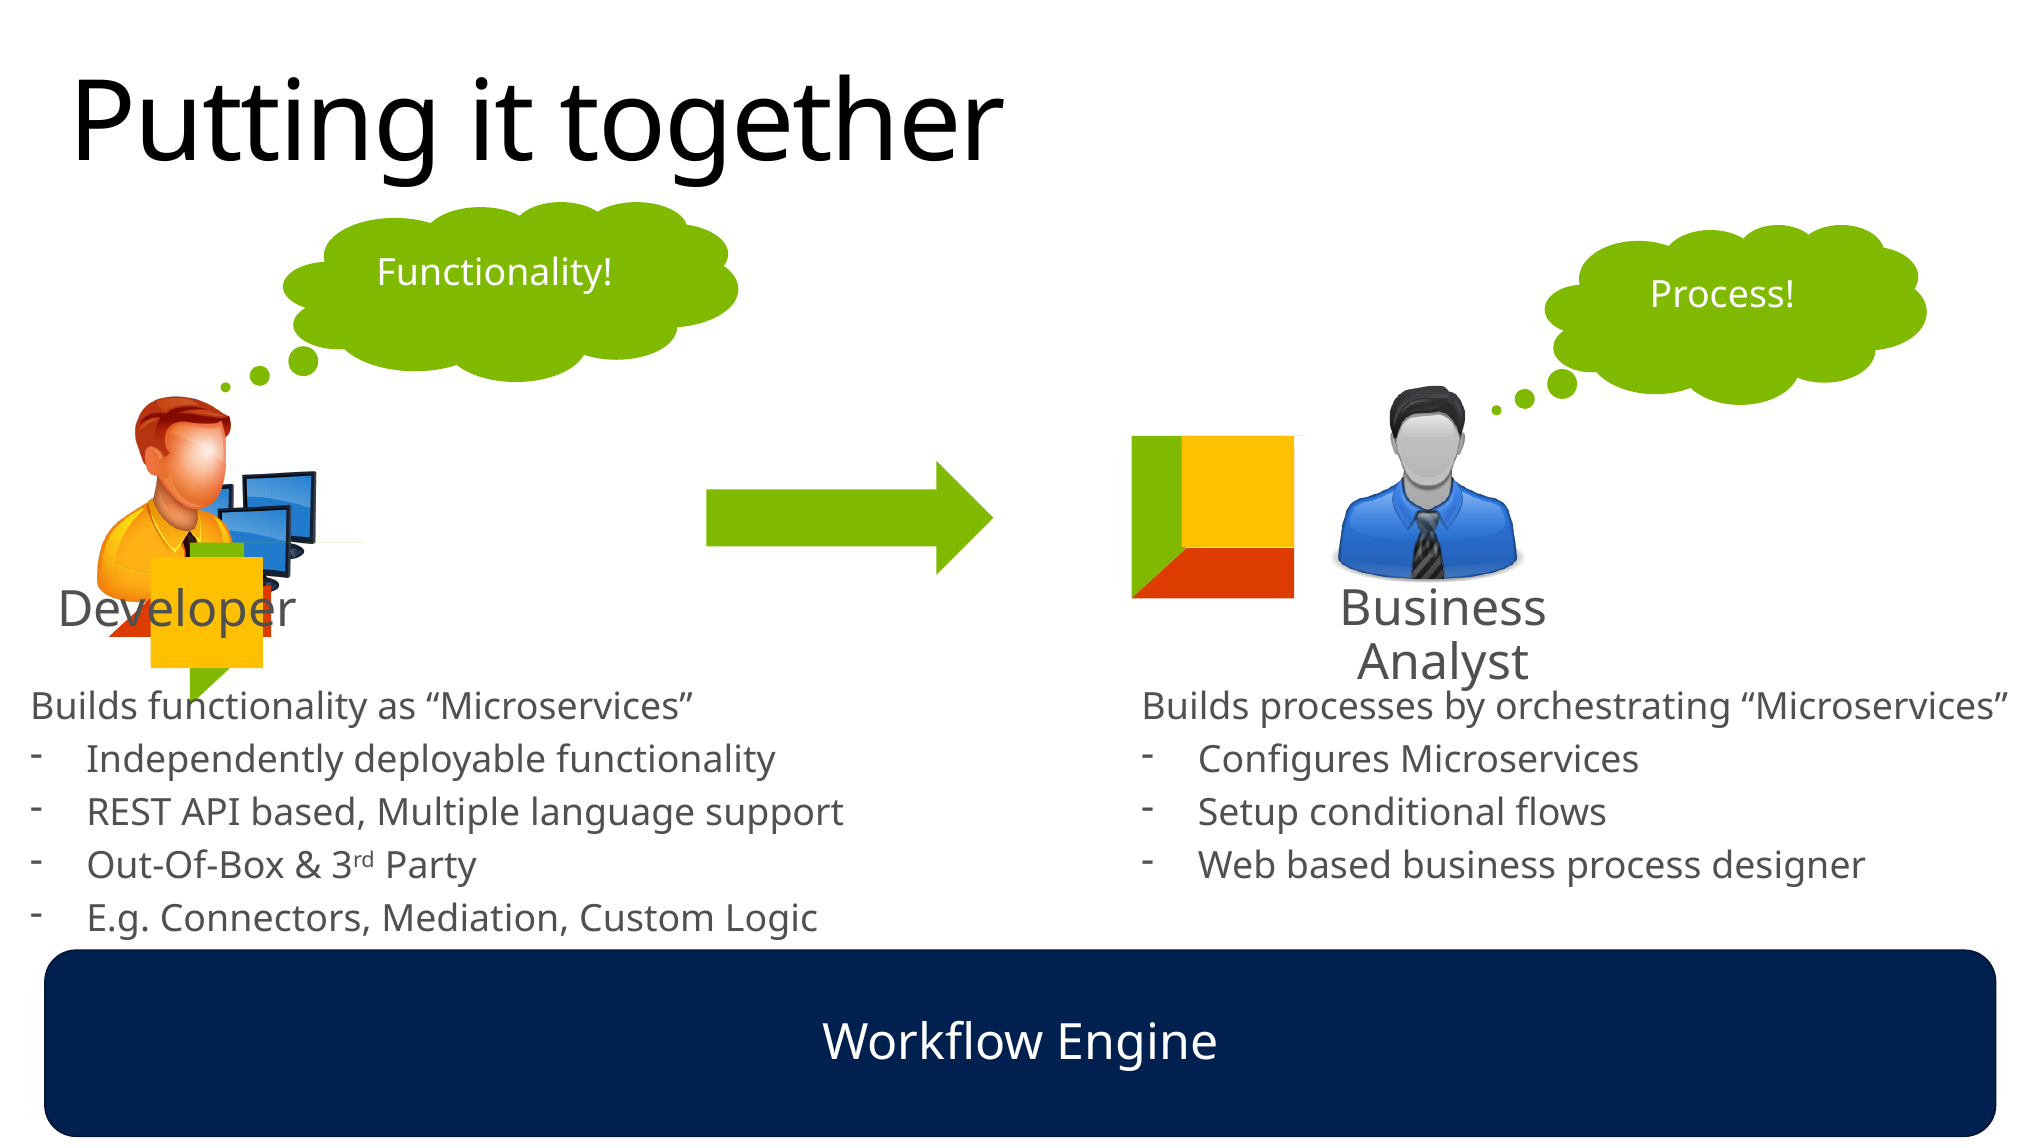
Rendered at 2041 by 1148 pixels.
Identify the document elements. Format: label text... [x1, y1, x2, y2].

text_box Developer [27, 558, 328, 661]
picture [1324, 381, 1530, 586]
picture [94, 384, 320, 610]
text_box Builds processes by orchestrating “Microservices” Configures Microservices Setup conditional flows Web based business process designer [1111, 663, 2041, 964]
text_box Process! [1543, 224, 1928, 406]
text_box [1131, 435, 1307, 599]
text_box Business Analyst [1219, 558, 1668, 663]
text_box [705, 460, 994, 576]
text_box Functionality! [282, 201, 740, 383]
text_box Workflow Engine [44, 949, 1997, 1138]
title Putting it together [45, 48, 1996, 199]
text_box Functionality! [248, 365, 271, 384]
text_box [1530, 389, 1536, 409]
text_box Builds functionality as “Microservices” Independently deployable functionality REST API based, Multiple language support Out-Of-Box & 3rd Party E.g. Connectors, Mediation, Custom Logic [0, 663, 1111, 964]
